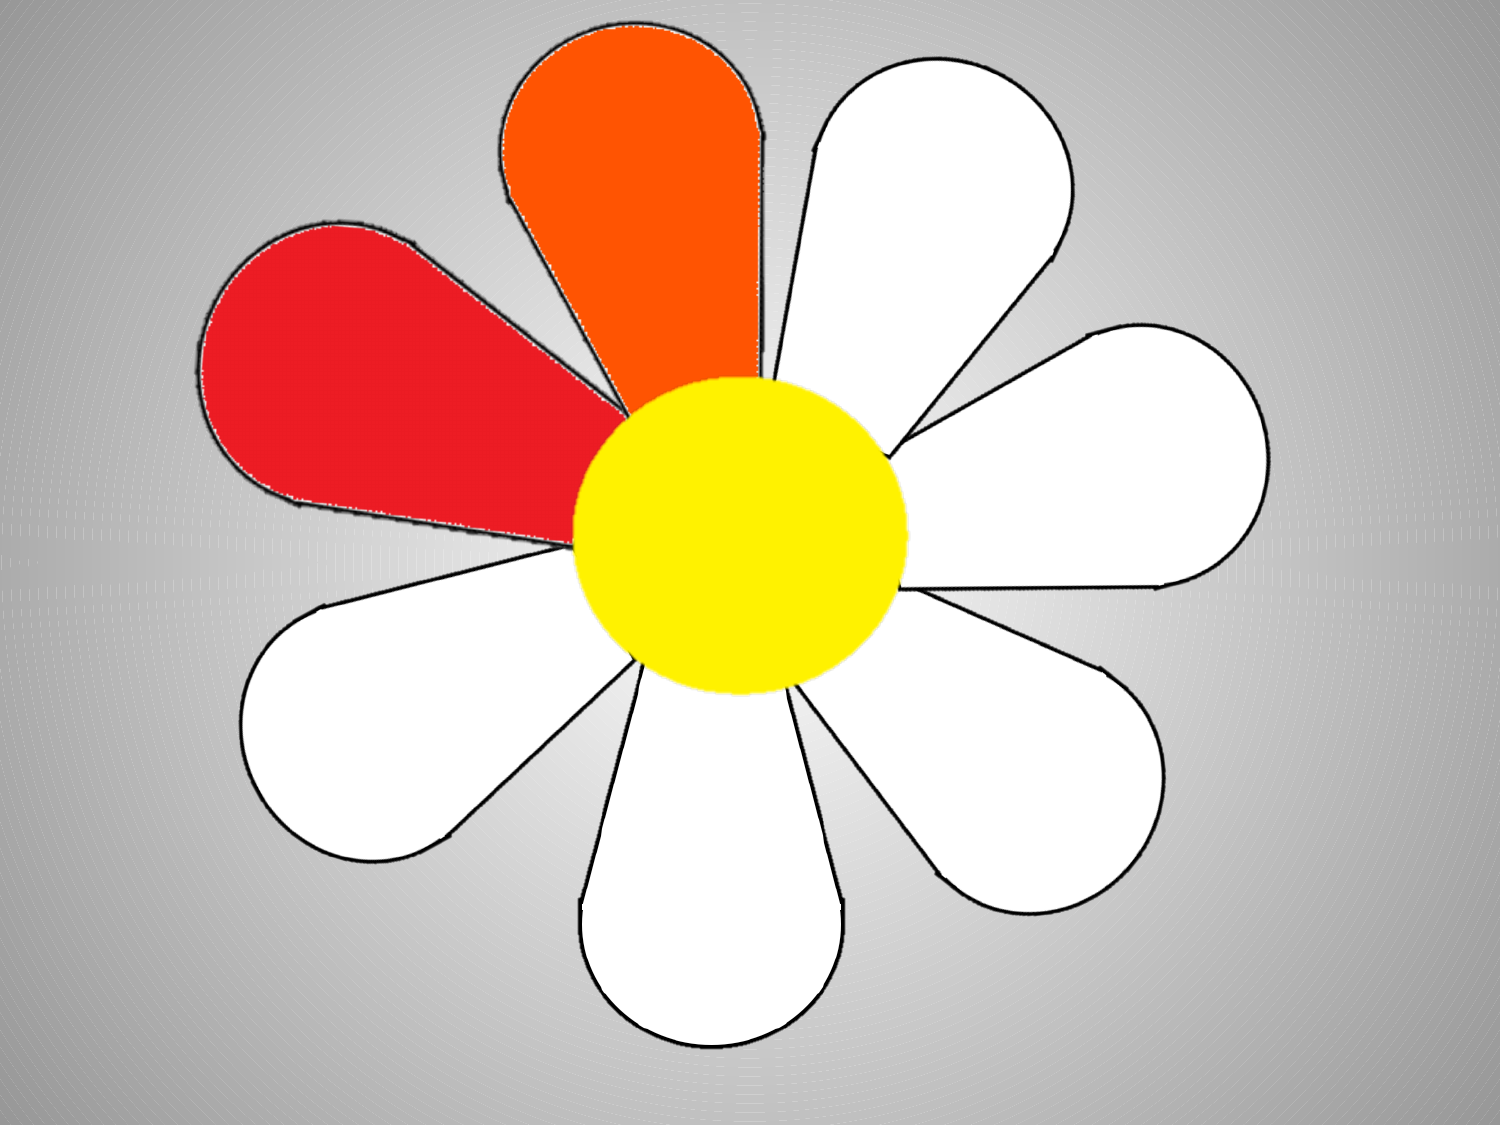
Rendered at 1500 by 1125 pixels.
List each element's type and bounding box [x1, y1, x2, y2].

picture [158, 0, 1312, 1060]
